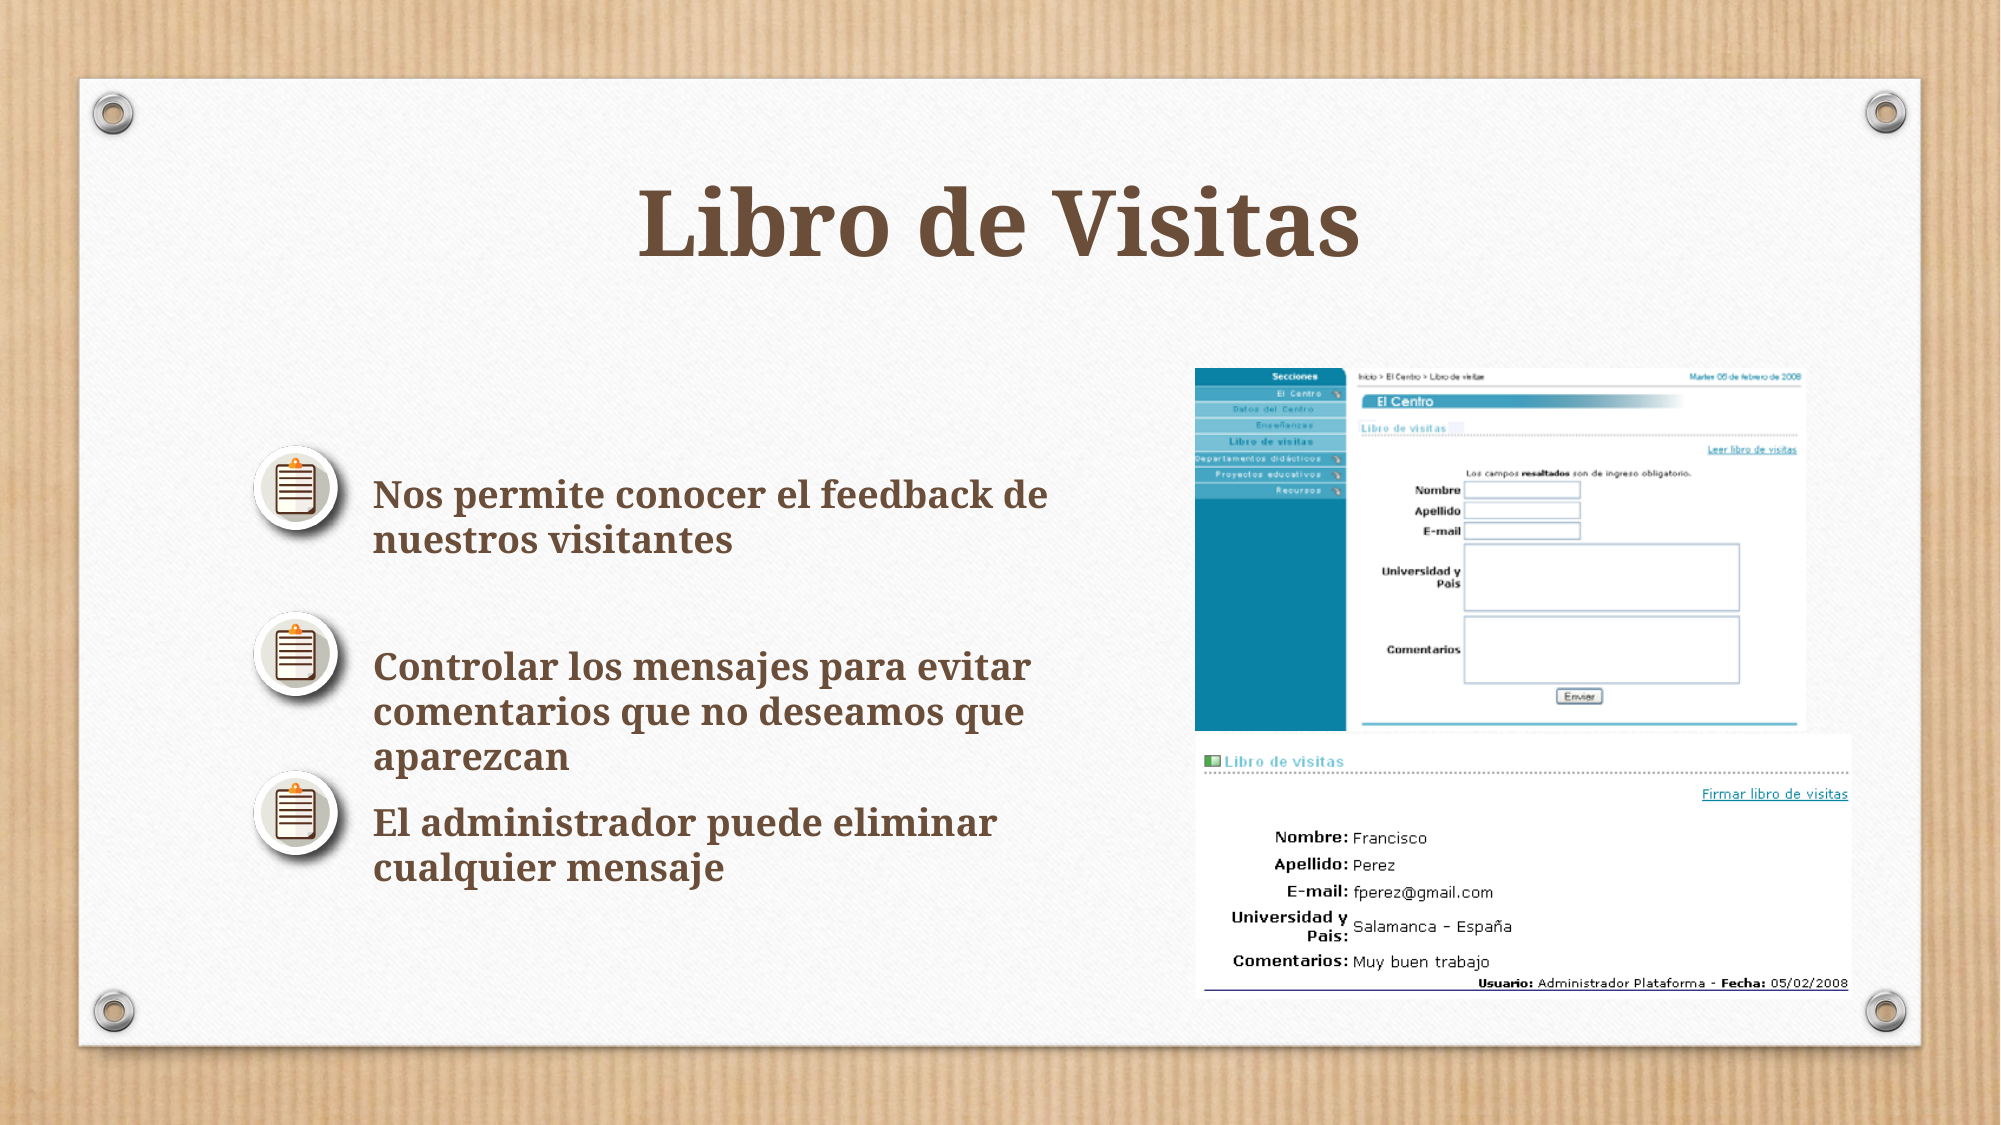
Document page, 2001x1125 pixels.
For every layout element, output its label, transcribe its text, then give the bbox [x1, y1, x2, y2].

text_box Libro de Visitas [439, 157, 1560, 282]
text_box Controlar los mensajes para evitar comentarios que no deseamos que aparezcan [358, 635, 1196, 876]
text_box Nos permite conocer el feedback de nuestros visitantes [358, 463, 1069, 569]
picture [0, 0, 2001, 1125]
text_box El administrador puede eliminar cualquier mensaje [358, 791, 1107, 941]
